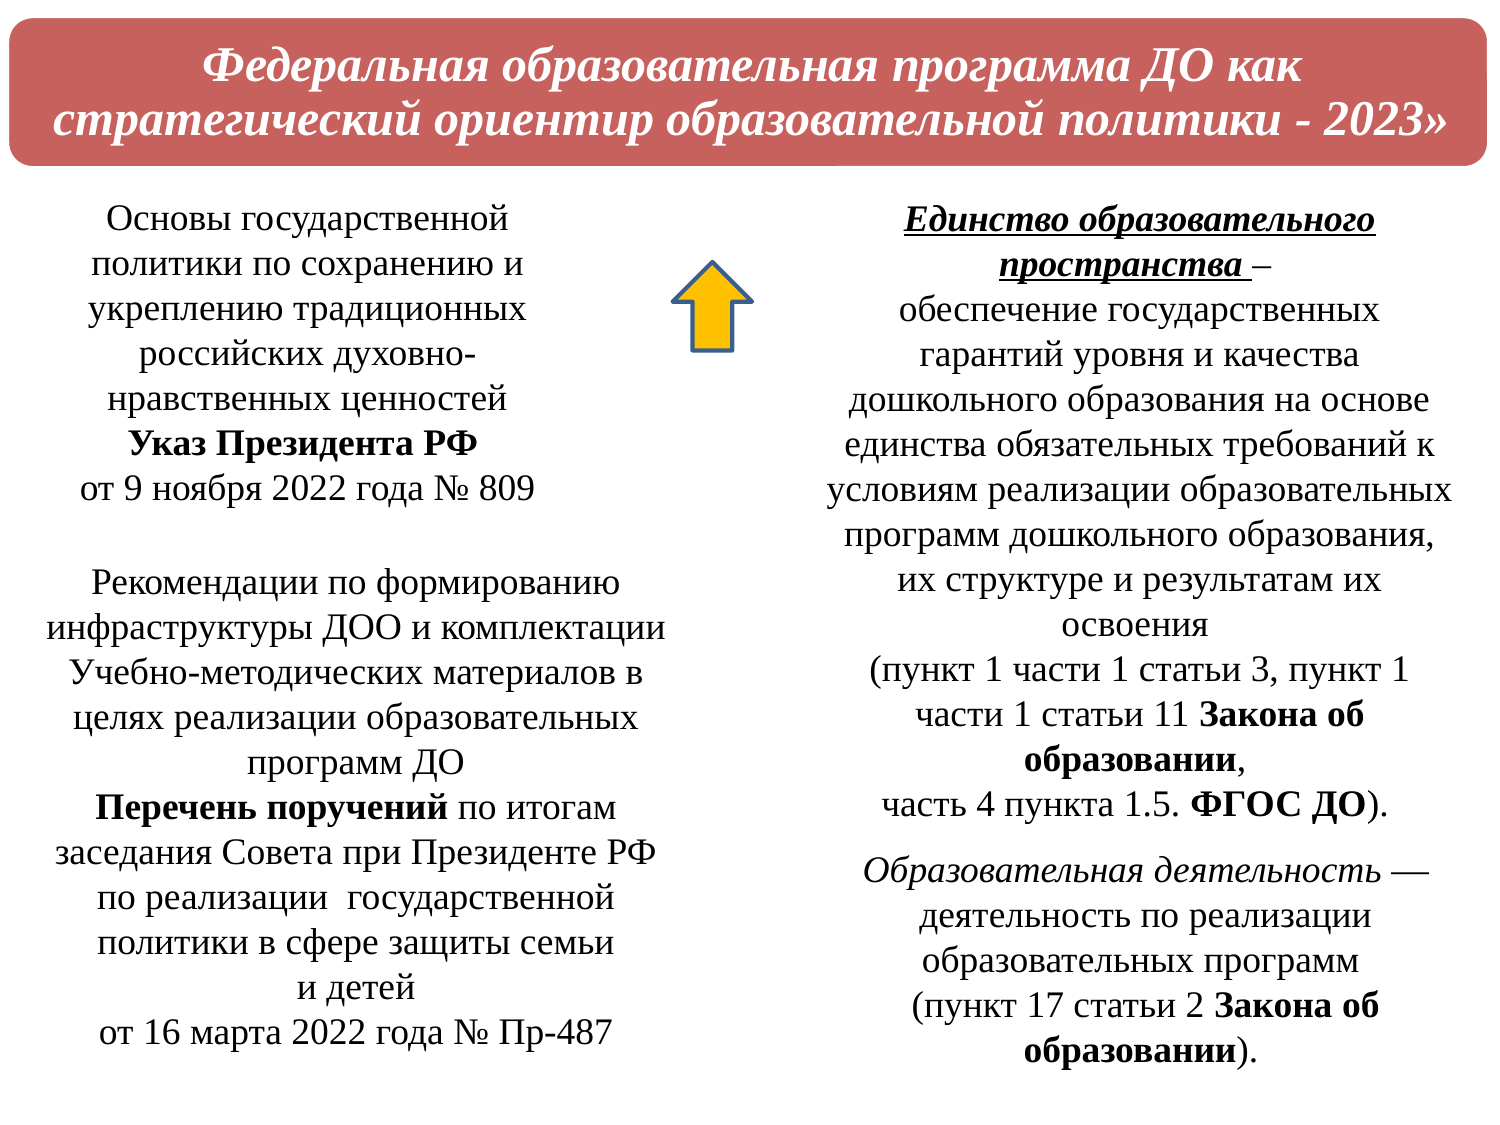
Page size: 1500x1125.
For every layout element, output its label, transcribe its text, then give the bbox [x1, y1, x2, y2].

text_box [374, 373, 1125, 478]
text_box Образовательная деятельность — деятельность по реализации образовательных программ (пункт 17 статьи 2 Закона об образовании). [820, 838, 1471, 1078]
text_box Единство образовательного пространства – обеспечение государственных гарантий уровня и качества дошкольного образования на основе единства обязательных требований к условиям реализации образовательных программ дошкольного образования, их структуре и результатам их освоения (пункт 1 части 1 статьи 3, пункт 1 части 1 статьи 11 Закона об образовании, часть 4 пункта 1.5. ФГОС ДО). [809, 186, 1471, 832]
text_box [6, 0, 1490, 169]
text_box Основы государственной политики по сохранению и укреплению традиционных российских духовно-нравственных ценностей Указ Президента РФ от 9 ноября 2022 года № 809 [27, 185, 589, 516]
text_box Рекомендации по формированию инфраструктуры ДОО и комплектации Учебно-методических материалов в целях реализации образовательных программ ДО Перечень поручений по итогам заседания Совета при Президенте РФ по реализации государственной политики в сфере защиты семьи и детей от 16 марта 2022 года № Пр-487 [29, 549, 683, 1060]
text_box [670, 259, 755, 353]
text_box [29, 519, 685, 759]
